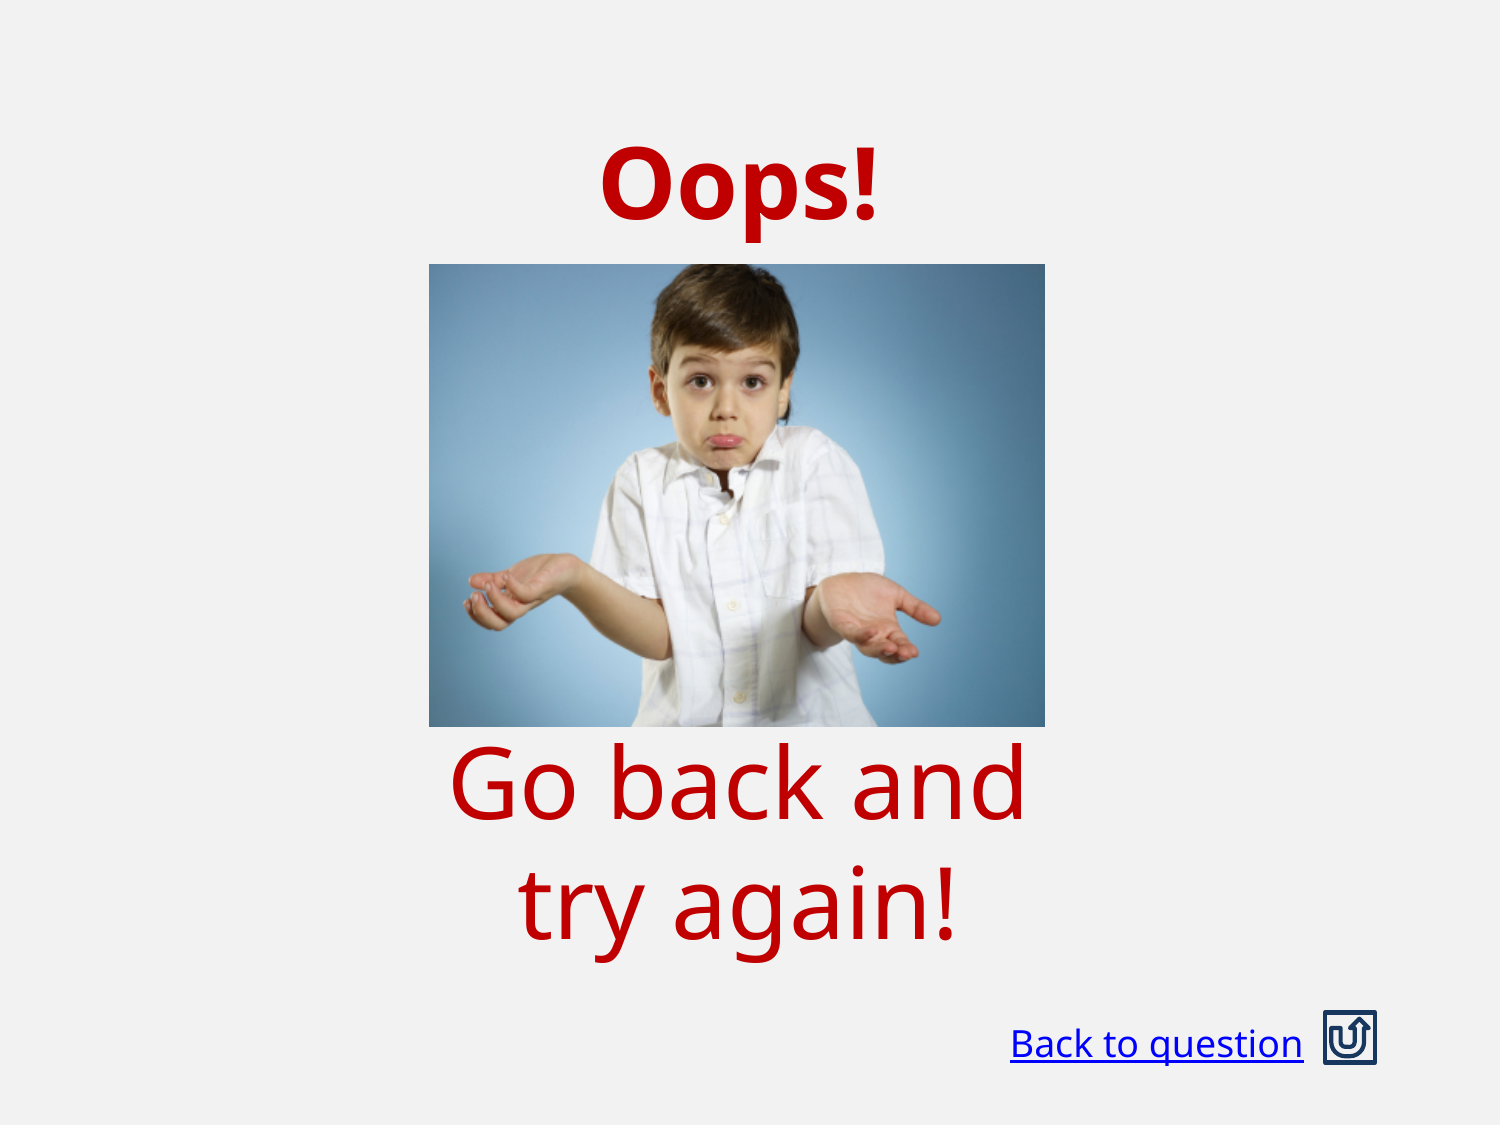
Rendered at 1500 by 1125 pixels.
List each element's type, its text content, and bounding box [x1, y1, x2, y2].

text_box [1323, 1010, 1377, 1065]
text_box Back to question [994, 1012, 1325, 1079]
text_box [387, 112, 1091, 976]
